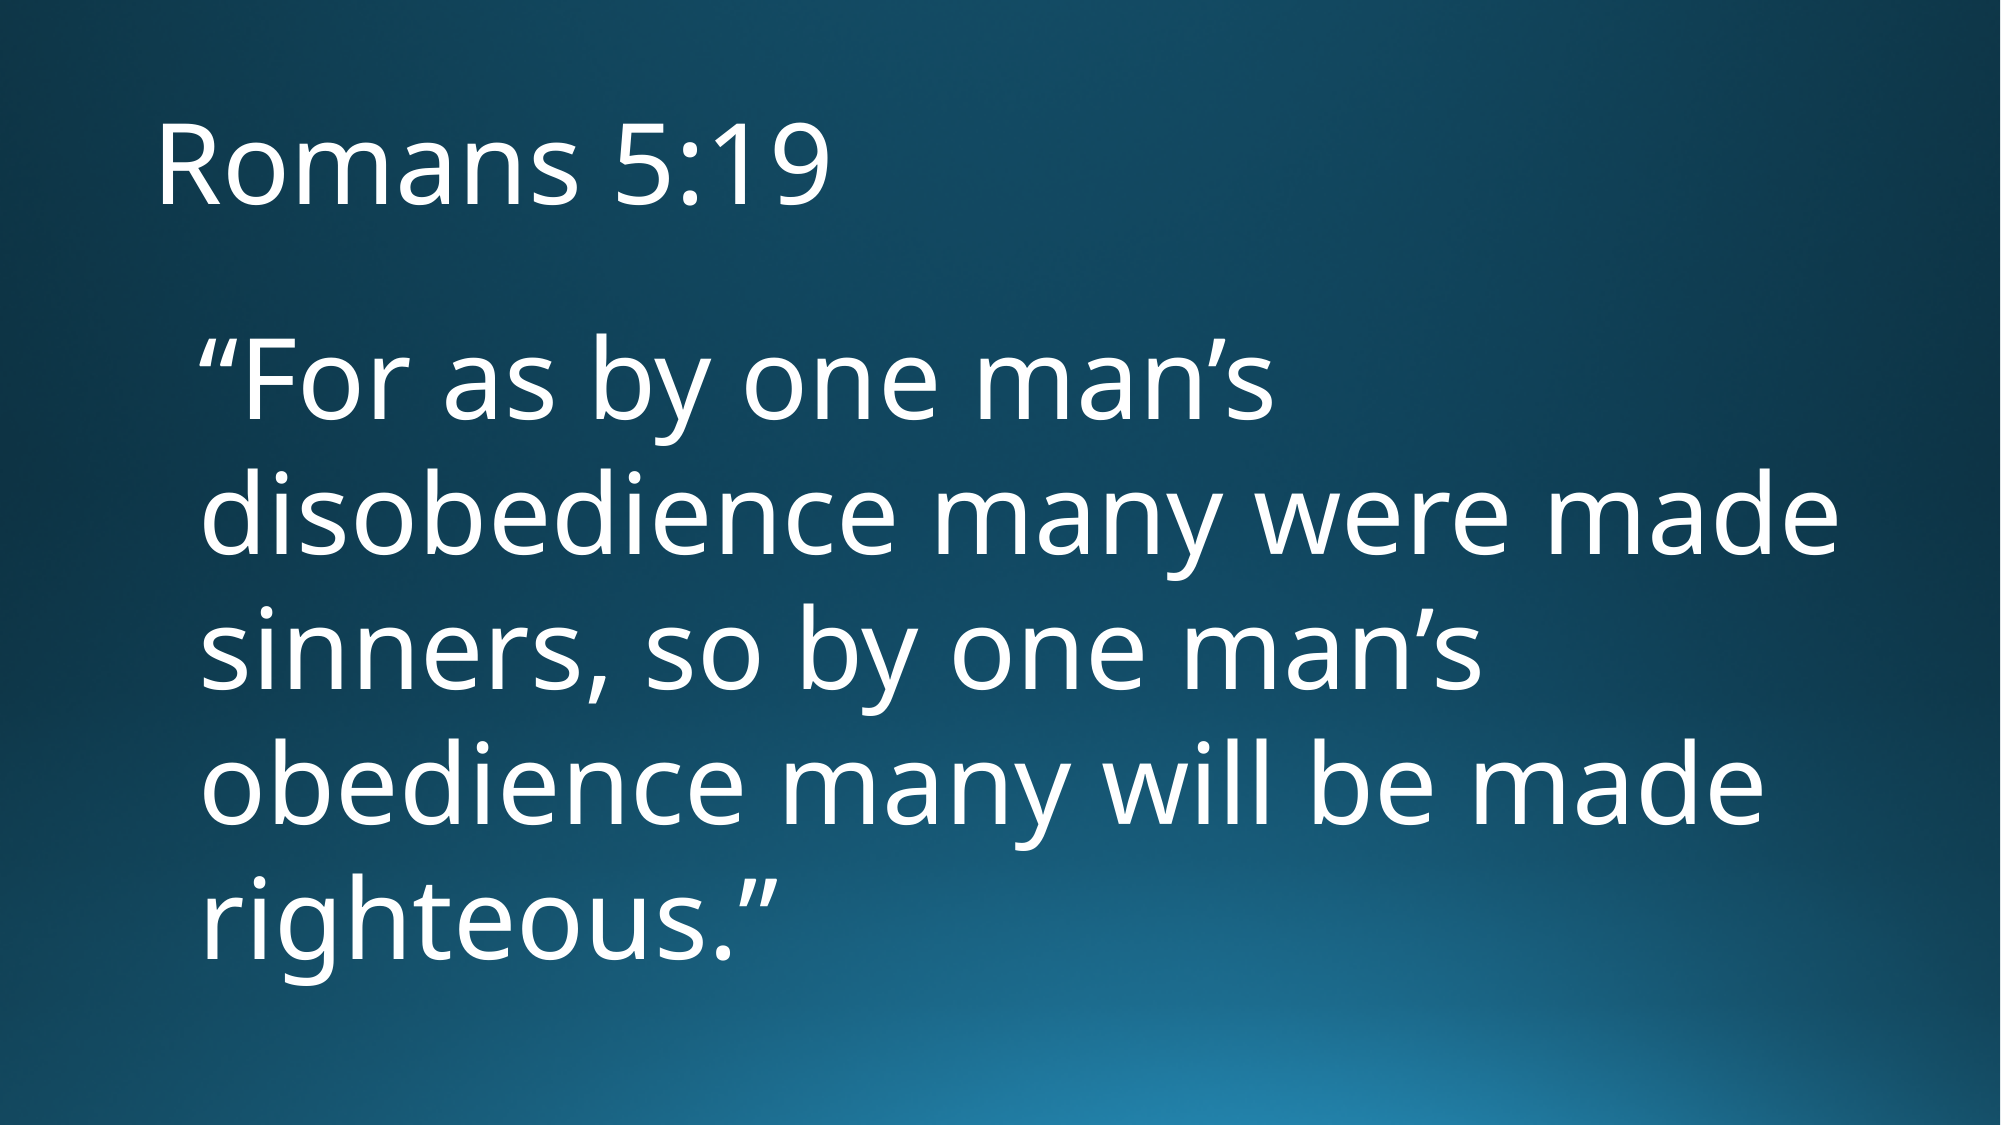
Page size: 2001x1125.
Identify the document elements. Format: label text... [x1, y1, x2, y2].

picture [0, 0, 2001, 1125]
list “For as by one man’s disobedience many were made sinners, so by one man’s obedience many will be made righteous.” [183, 299, 1863, 1014]
title Romans 5:19 [137, 59, 1863, 278]
